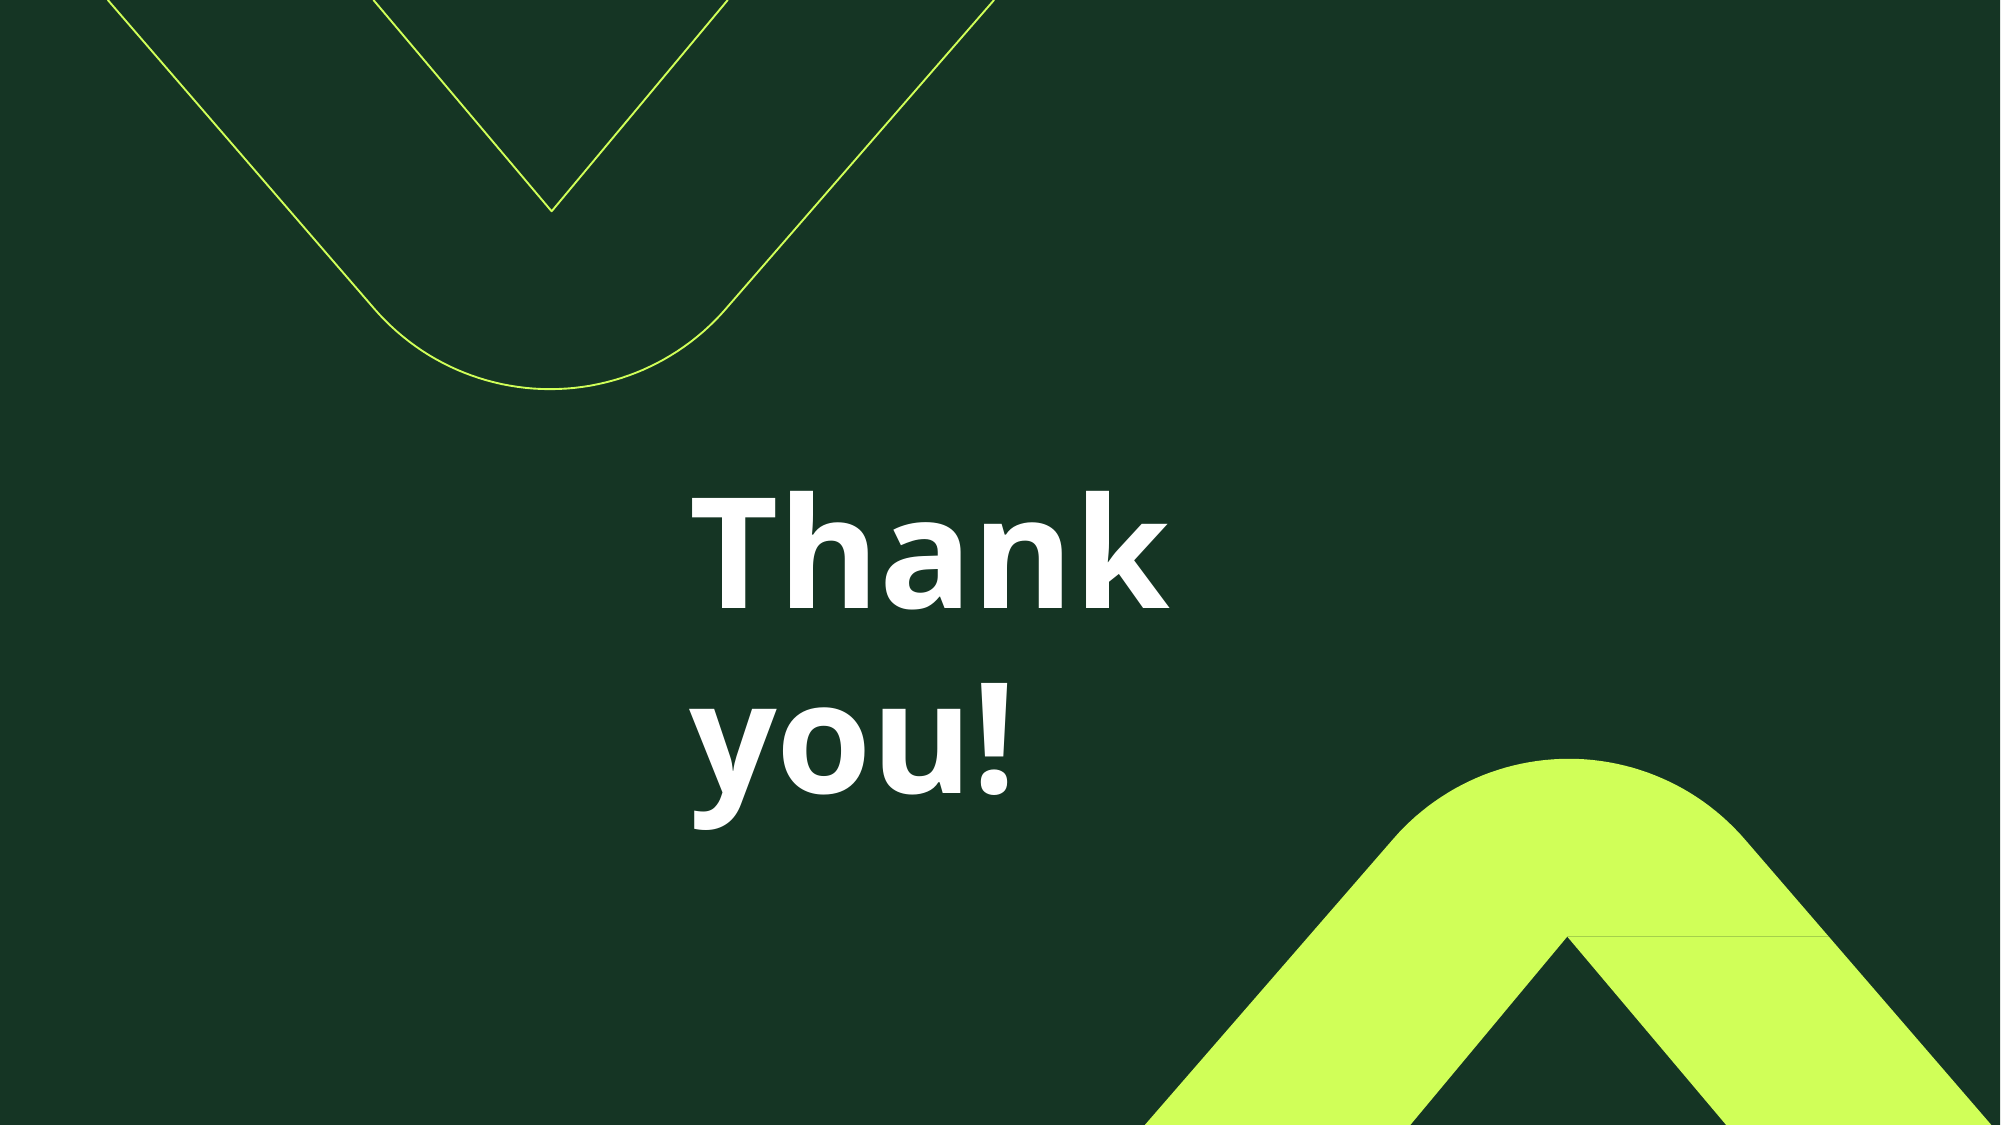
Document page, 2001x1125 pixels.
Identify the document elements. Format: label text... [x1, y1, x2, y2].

text_box [107, 0, 995, 390]
title Thank you! [687, 451, 1313, 825]
text_box [1144, 758, 1992, 1125]
